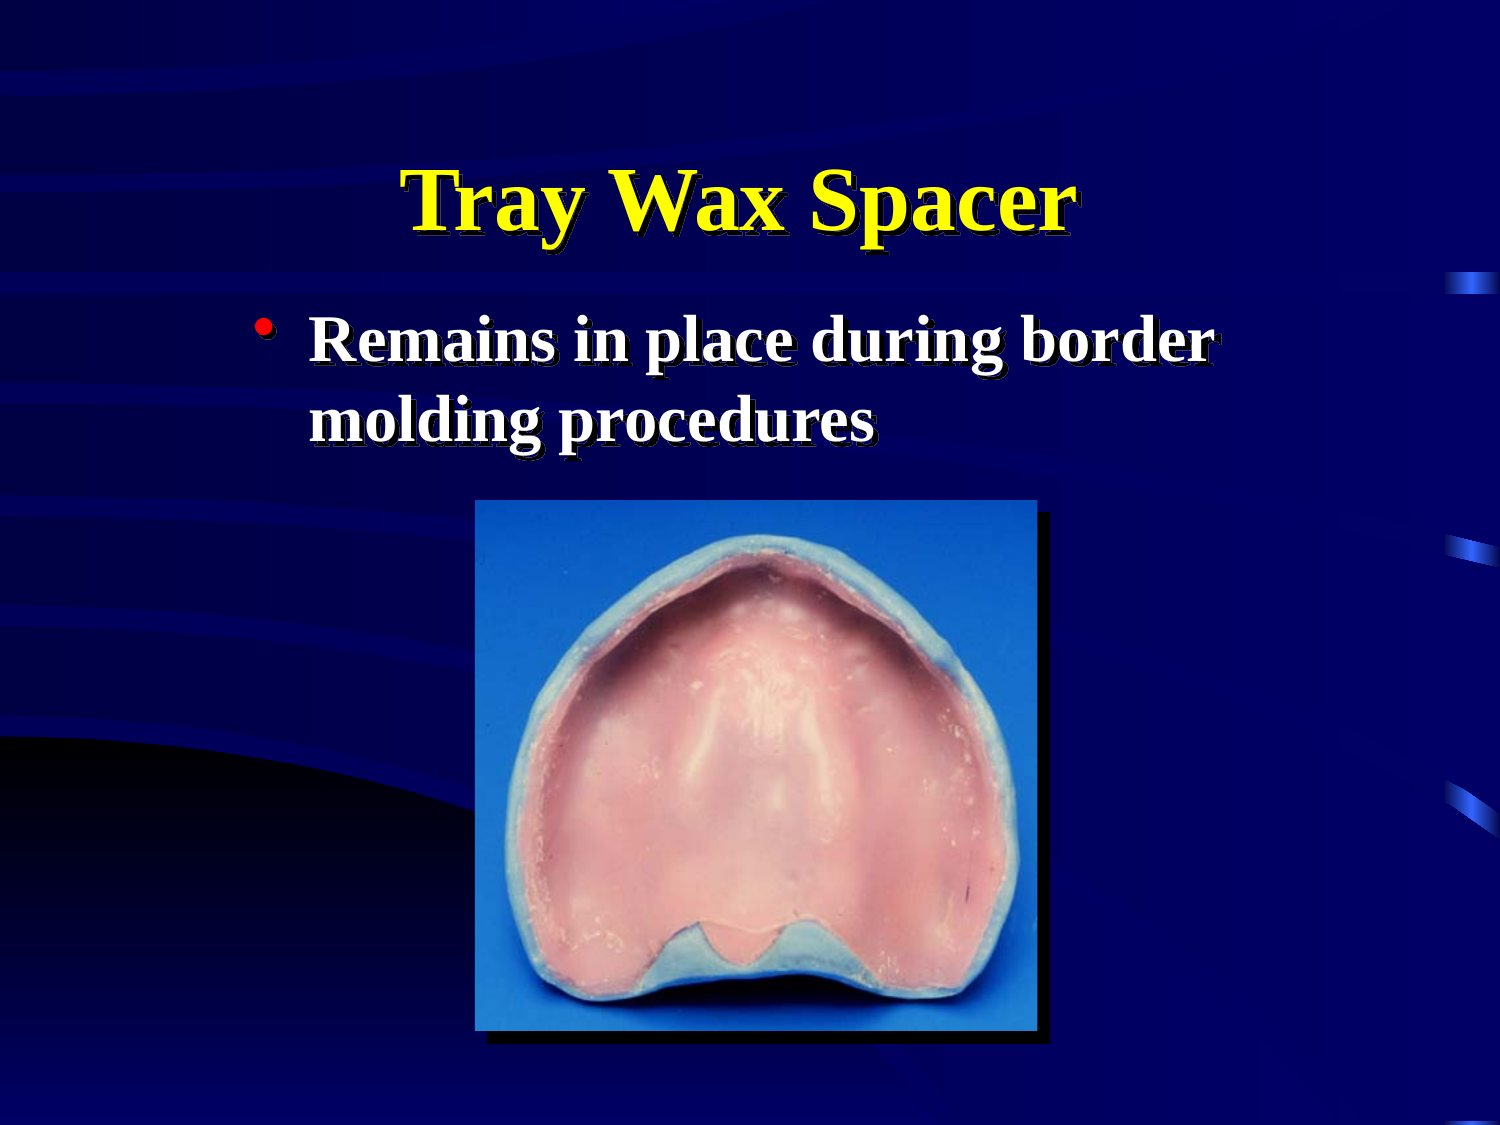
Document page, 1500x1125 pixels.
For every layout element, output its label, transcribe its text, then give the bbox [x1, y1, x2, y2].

title Tray Wax Spacer [112, 99, 1388, 288]
picture [474, 499, 1038, 1031]
list Remains in place during border molding procedures [237, 287, 1303, 509]
